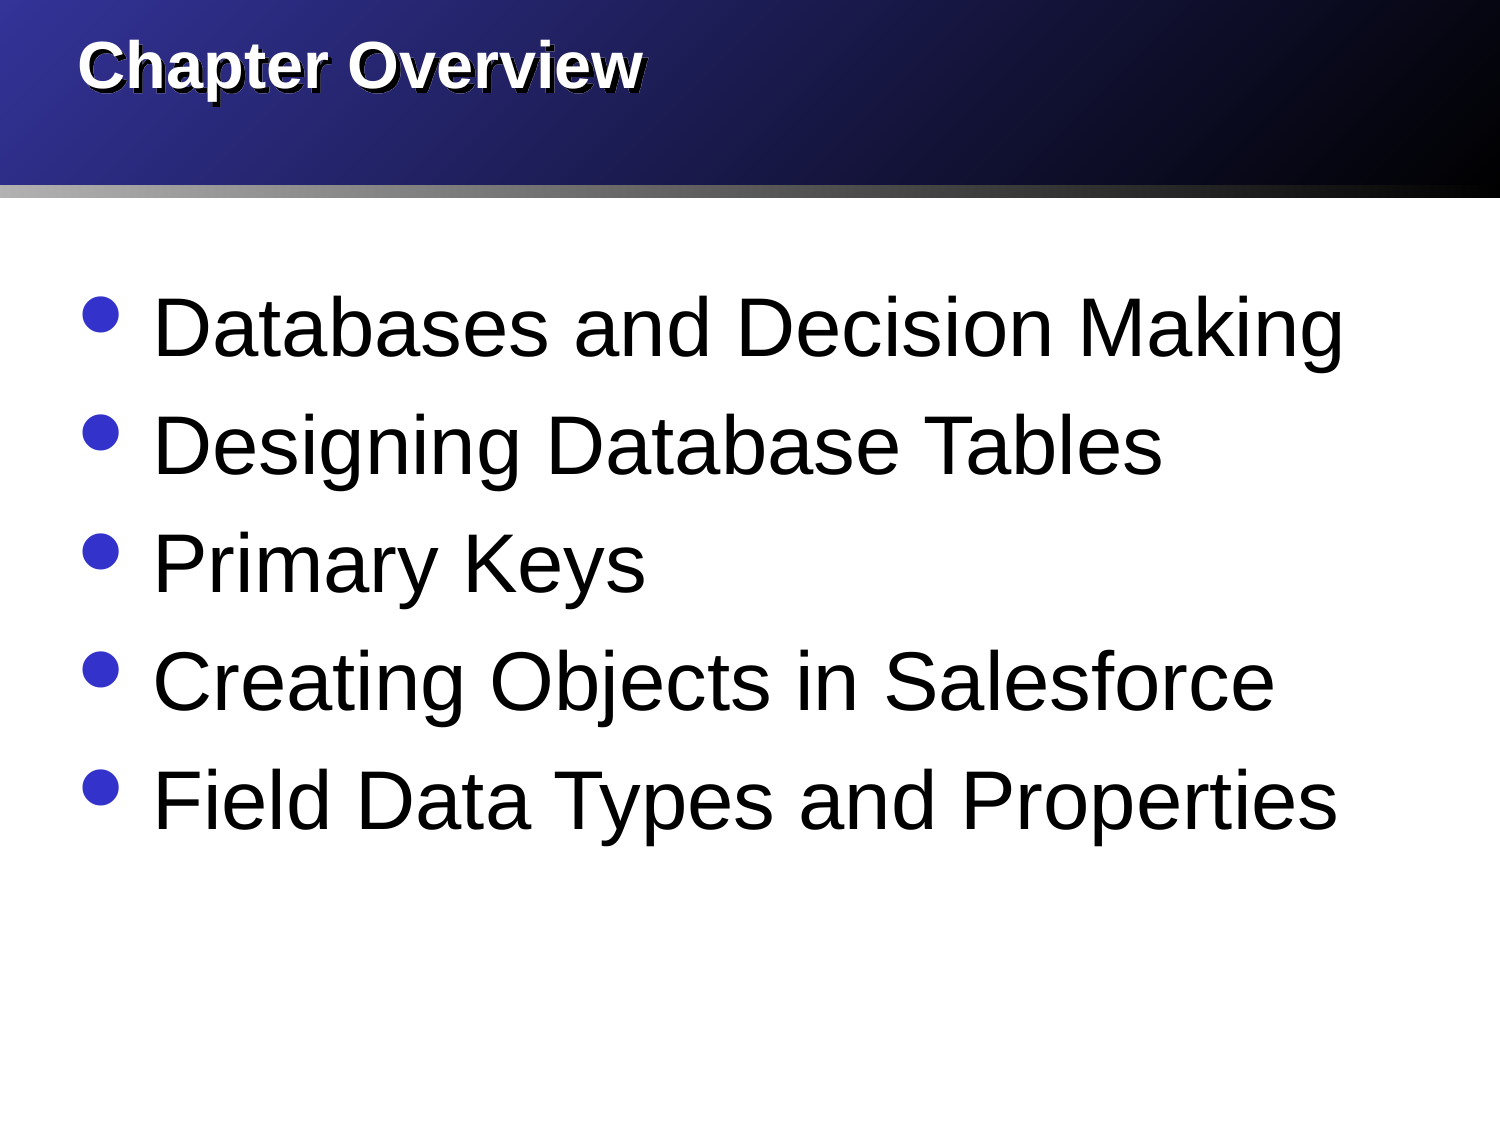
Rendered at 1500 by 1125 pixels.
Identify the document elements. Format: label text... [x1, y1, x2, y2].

list Databases and Decision Making Designing Database Tables Primary Keys Creating Objects in Salesforce Field Data Types and Properties [62, 254, 1463, 963]
title Chapter Overview [62, 14, 1426, 165]
